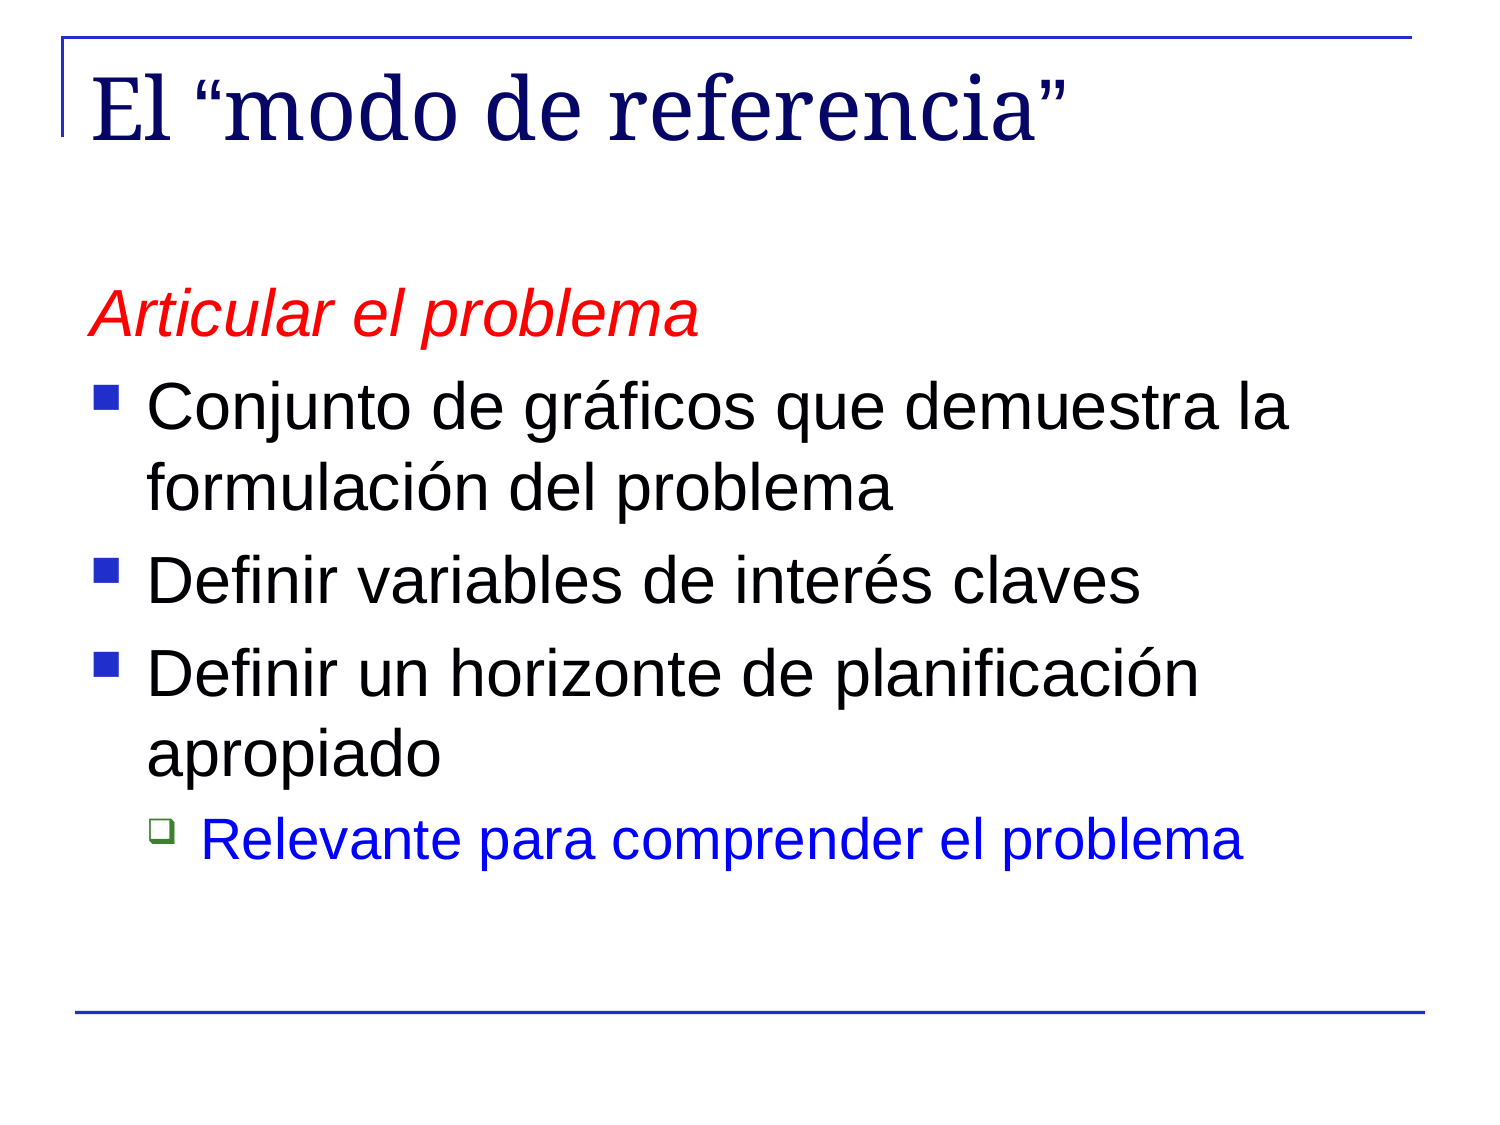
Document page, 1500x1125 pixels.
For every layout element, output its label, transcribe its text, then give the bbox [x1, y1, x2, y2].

list Articular el problema Conjunto de gráficos que demuestra la formulación del problema Definir variables de interés claves Definir un horizonte de planificación apropiado Relevante para comprender el problema [75, 262, 1425, 1006]
title El “modo de referencia” [75, 45, 1425, 233]
